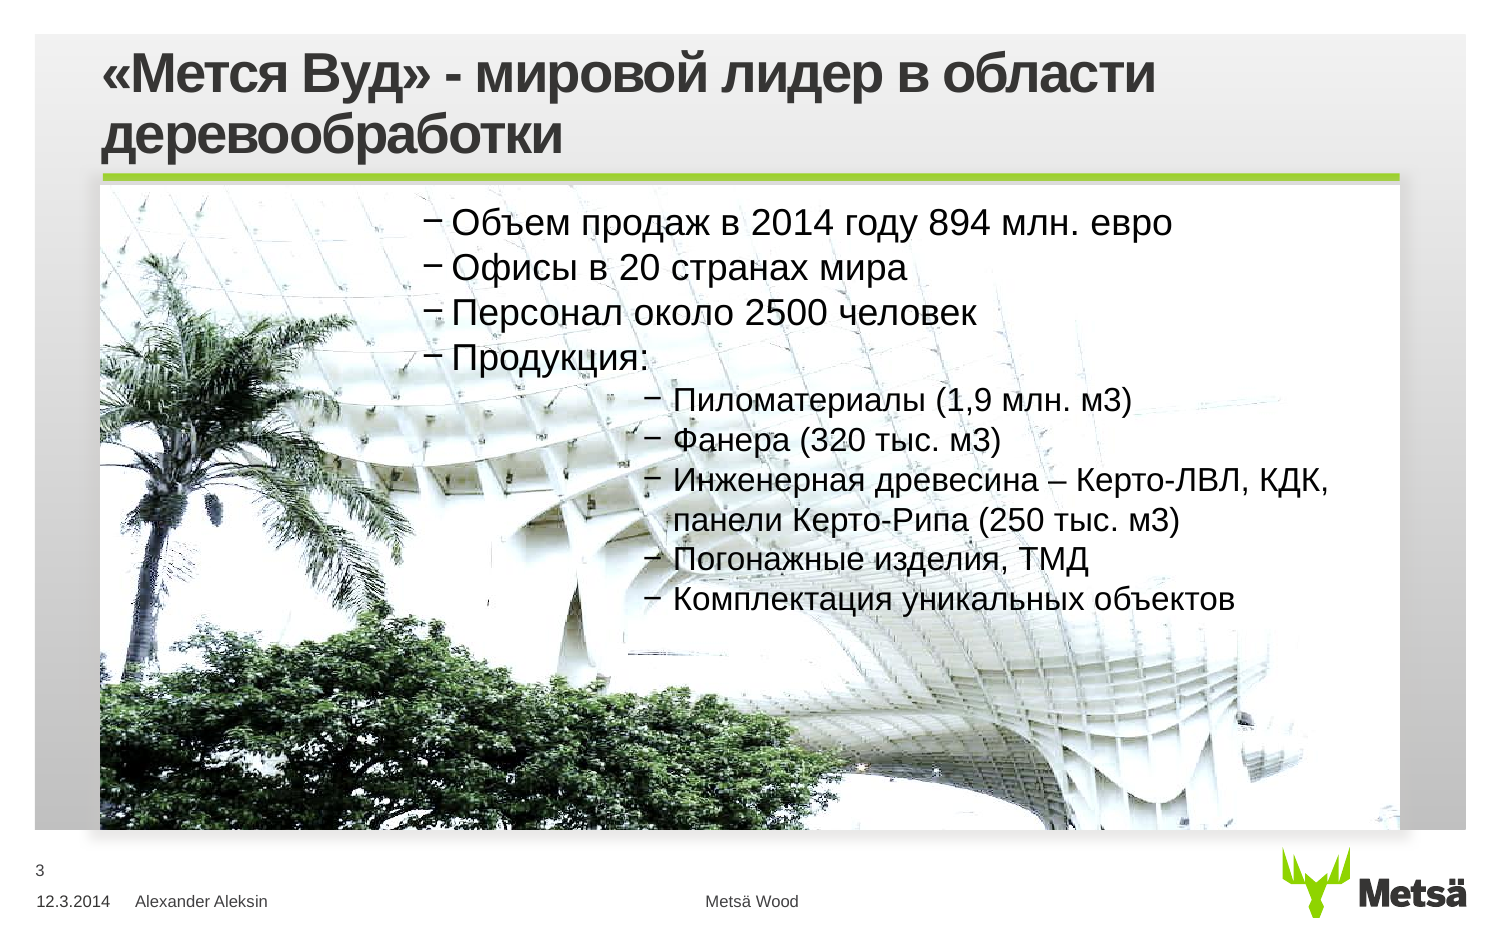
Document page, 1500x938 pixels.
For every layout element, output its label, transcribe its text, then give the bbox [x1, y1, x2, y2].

footer Alexander Aleksin [135, 883, 602, 917]
picture [99, 184, 1400, 830]
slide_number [36, 883, 133, 917]
title «Мется Вуд» - мировой лидер в области деревообработки [85, 17, 1425, 174]
slide_number 3 [35, 855, 89, 884]
